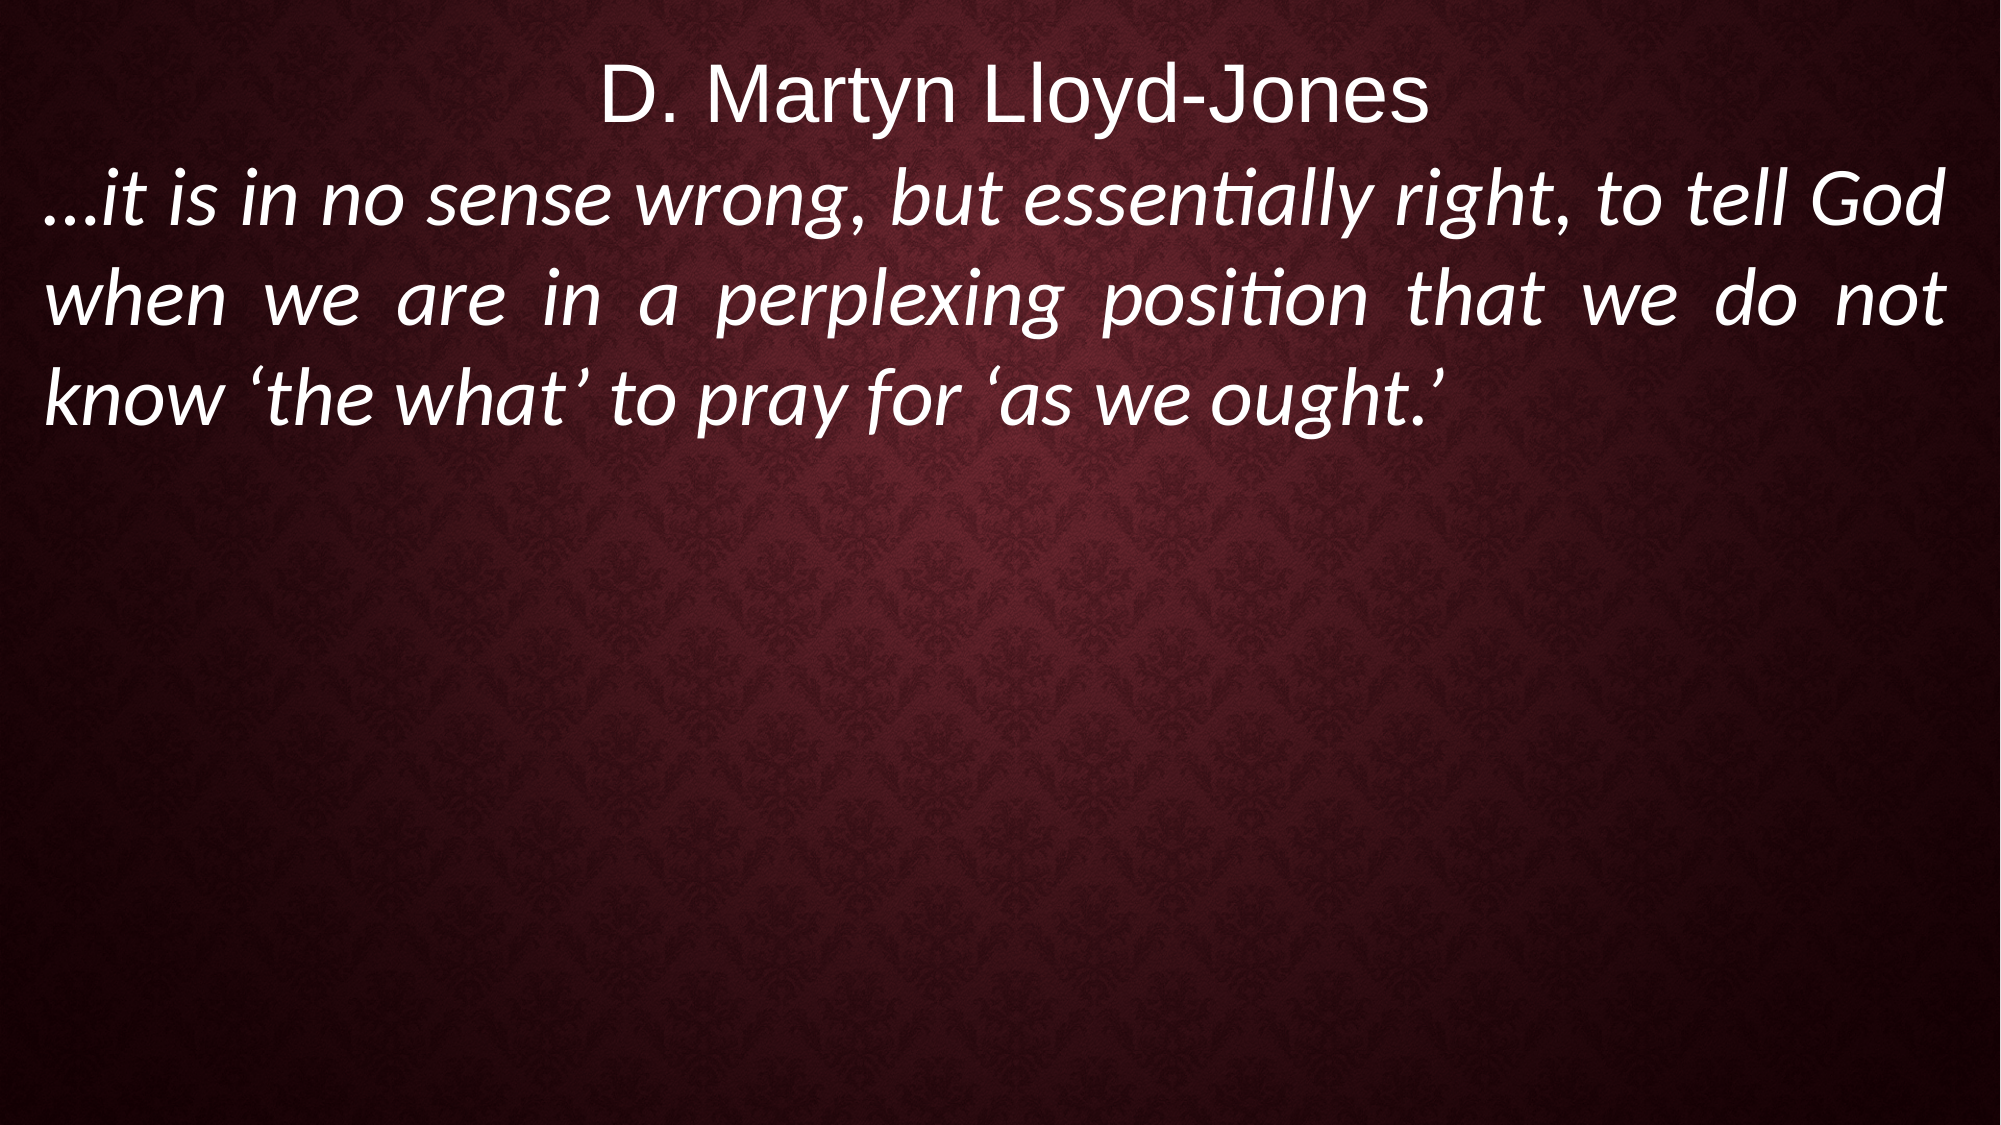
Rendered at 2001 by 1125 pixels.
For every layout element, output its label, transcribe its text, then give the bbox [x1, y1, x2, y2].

text_box D. Martyn Lloyd-Jones [55, 31, 1974, 146]
text_box …it is in no sense wrong, but essentially right, to tell God when we are in a perplexing position that we do not know ‘the what’ to pray for ‘as we ought.’ [28, 135, 1965, 450]
